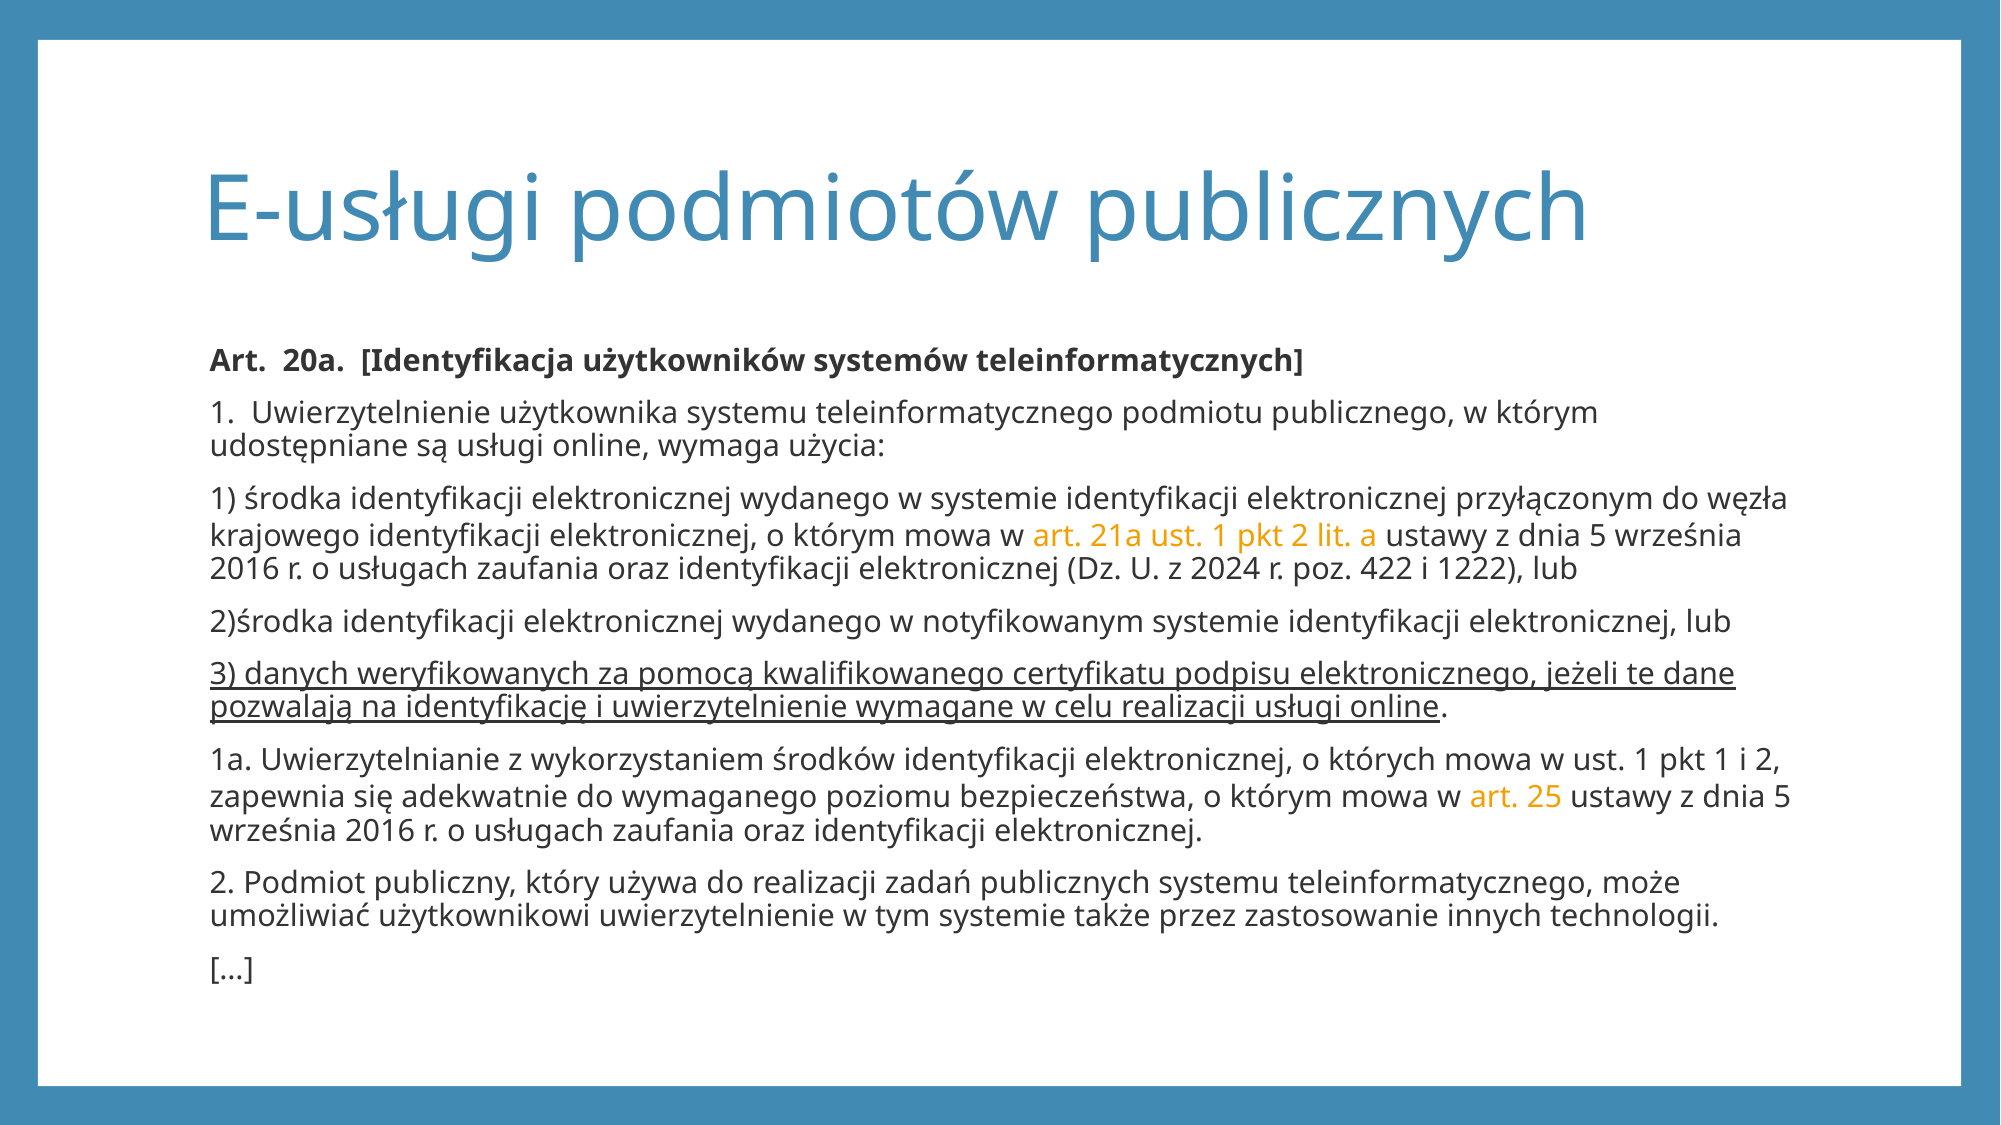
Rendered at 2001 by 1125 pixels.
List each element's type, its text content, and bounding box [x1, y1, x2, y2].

list Art. 20a. [Identyfikacja użytkowników systemów teleinformatycznych] 1. Uwierzytelnienie użytkownika systemu teleinformatycznego podmiotu publicznego, w którym udostępniane są usługi online, wymaga użycia: 1) środka identyfikacji elektronicznej wydanego w systemie identyfikacji elektronicznej przyłączonym do węzła krajowego identyfikacji elektronicznej, o którym mowa w art. 21a ust. 1 pkt 2 lit. a ustawy z dnia 5 września 2016 r. o usługach zaufania oraz identyfikacji elektronicznej (Dz. U. z 2024 r. poz. 422 i 1222), lub 2)środka identyfikacji elektronicznej wydanego w notyfikowanym systemie identyfikacji elektronicznej, lub 3) danych weryfikowanych za pomocą kwalifikowanego certyfikatu podpisu elektronicznego, jeżeli te dane pozwalają na identyfikację i uwierzytelnienie wymagane w celu realizacji usługi online. 1a. Uwierzytelnianie z wykorzystaniem środków identyfikacji elektronicznej, o których mowa w ust. 1 pkt 1 i 2, zapewnia się adekwatnie do wymaganego poziomu bezpieczeństwa, o którym mowa w art. 25 ustawy z dnia 5 września 2016 r. o usługach zaufania oraz identyfikacji elektronicznej. 2. Podmiot publiczny, który używa do realizacji zadań publicznych systemu teleinformatycznego, może umożliwiać użytkownikowi uwierzytelnienie w tym systemie także przez zastosowanie innych technologii. […] [187, 337, 1808, 1000]
title E-usługi podmiotów publicznych [187, 99, 1808, 323]
